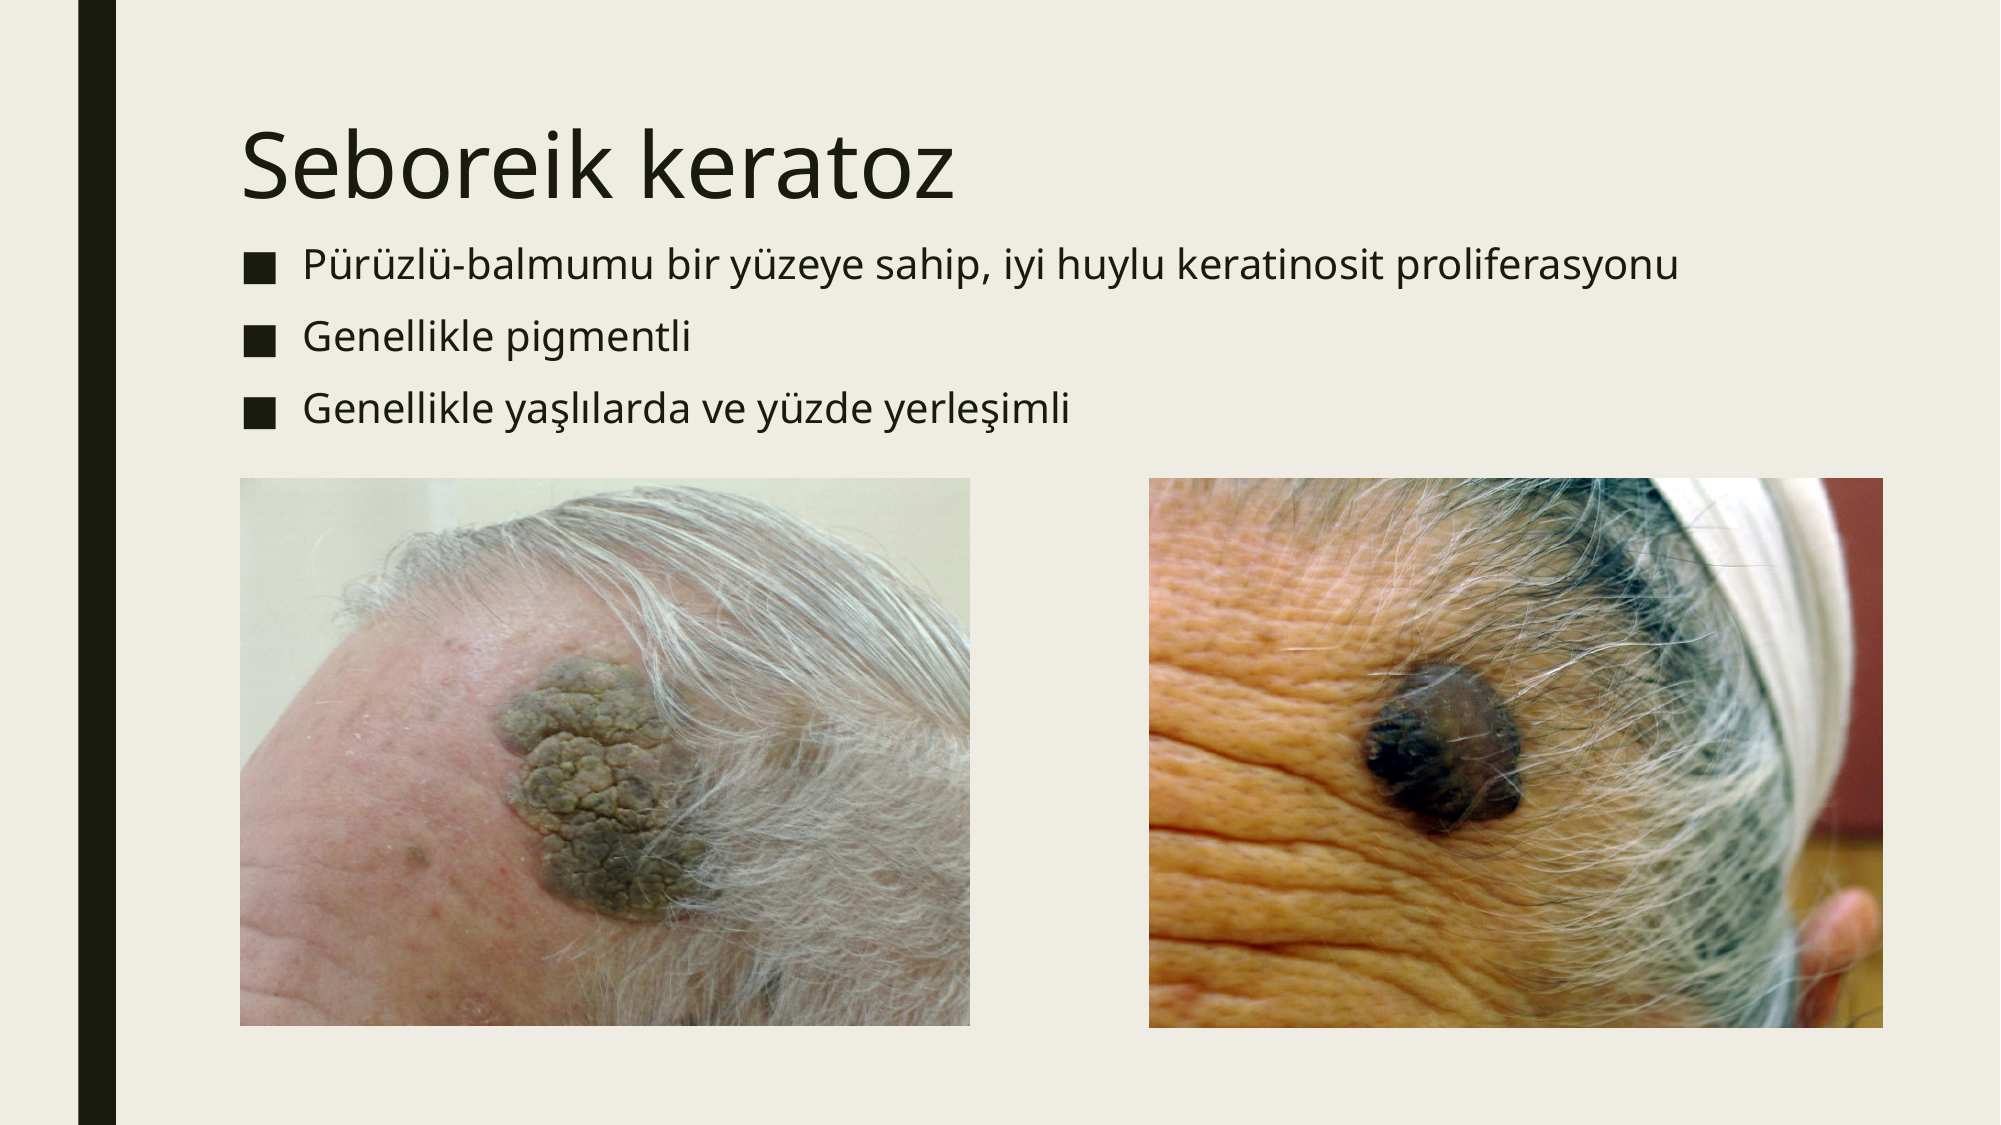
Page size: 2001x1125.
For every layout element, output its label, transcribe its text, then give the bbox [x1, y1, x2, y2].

list Pürüzlü-balmumu bir yüzeye sahip, iyi huylu keratinosit proliferasyonu Genellikle pigmentli Genellikle yaşlılarda ve yüzde yerleşimli [225, 234, 1800, 822]
picture [1149, 478, 1883, 1028]
picture [240, 478, 970, 1026]
title Seboreik keratoz [225, 112, 1800, 234]
